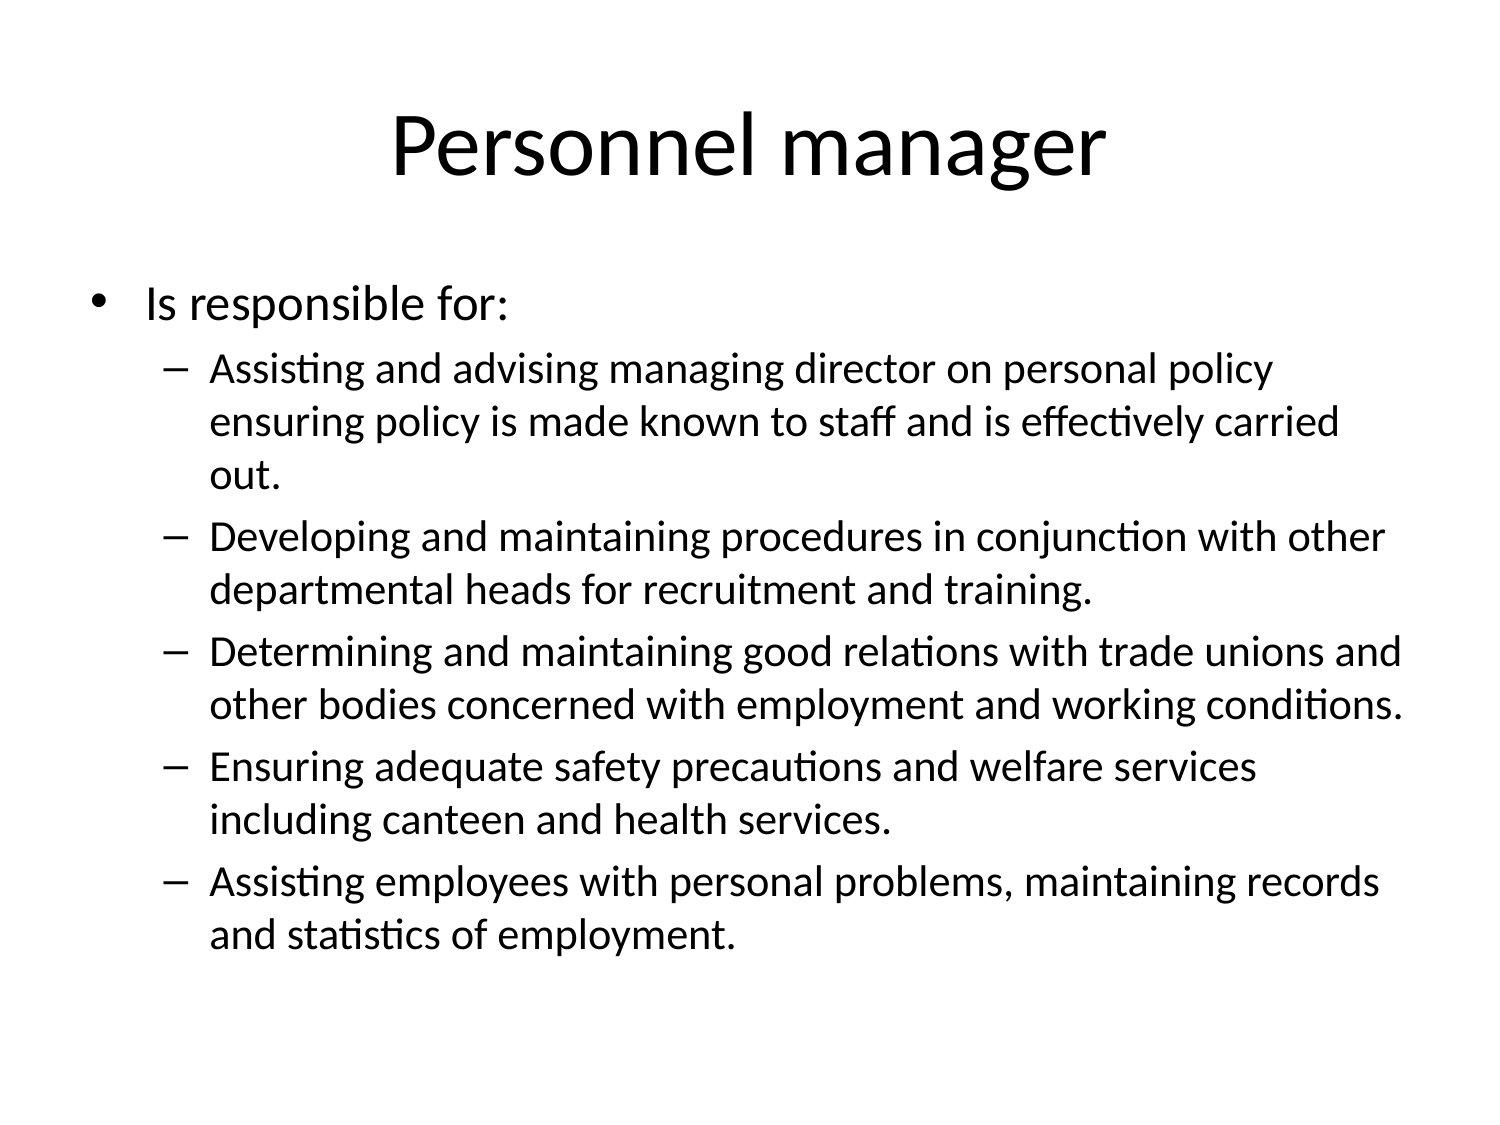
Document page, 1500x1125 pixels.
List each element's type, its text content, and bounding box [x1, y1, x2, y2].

title Personnel manager [75, 45, 1425, 233]
list Is responsible for: Assisting and advising managing director on personal policy ensuring policy is made known to staff and is effectively carried out. Developing and maintaining procedures in conjunction with other departmental heads for recruitment and training. Determining and maintaining good relations with trade unions and other bodies concerned with employment and working conditions. Ensuring adequate safety precautions and welfare services including canteen and health services. Assisting employees with personal problems, maintaining records and statistics of employment. [75, 262, 1425, 1005]
